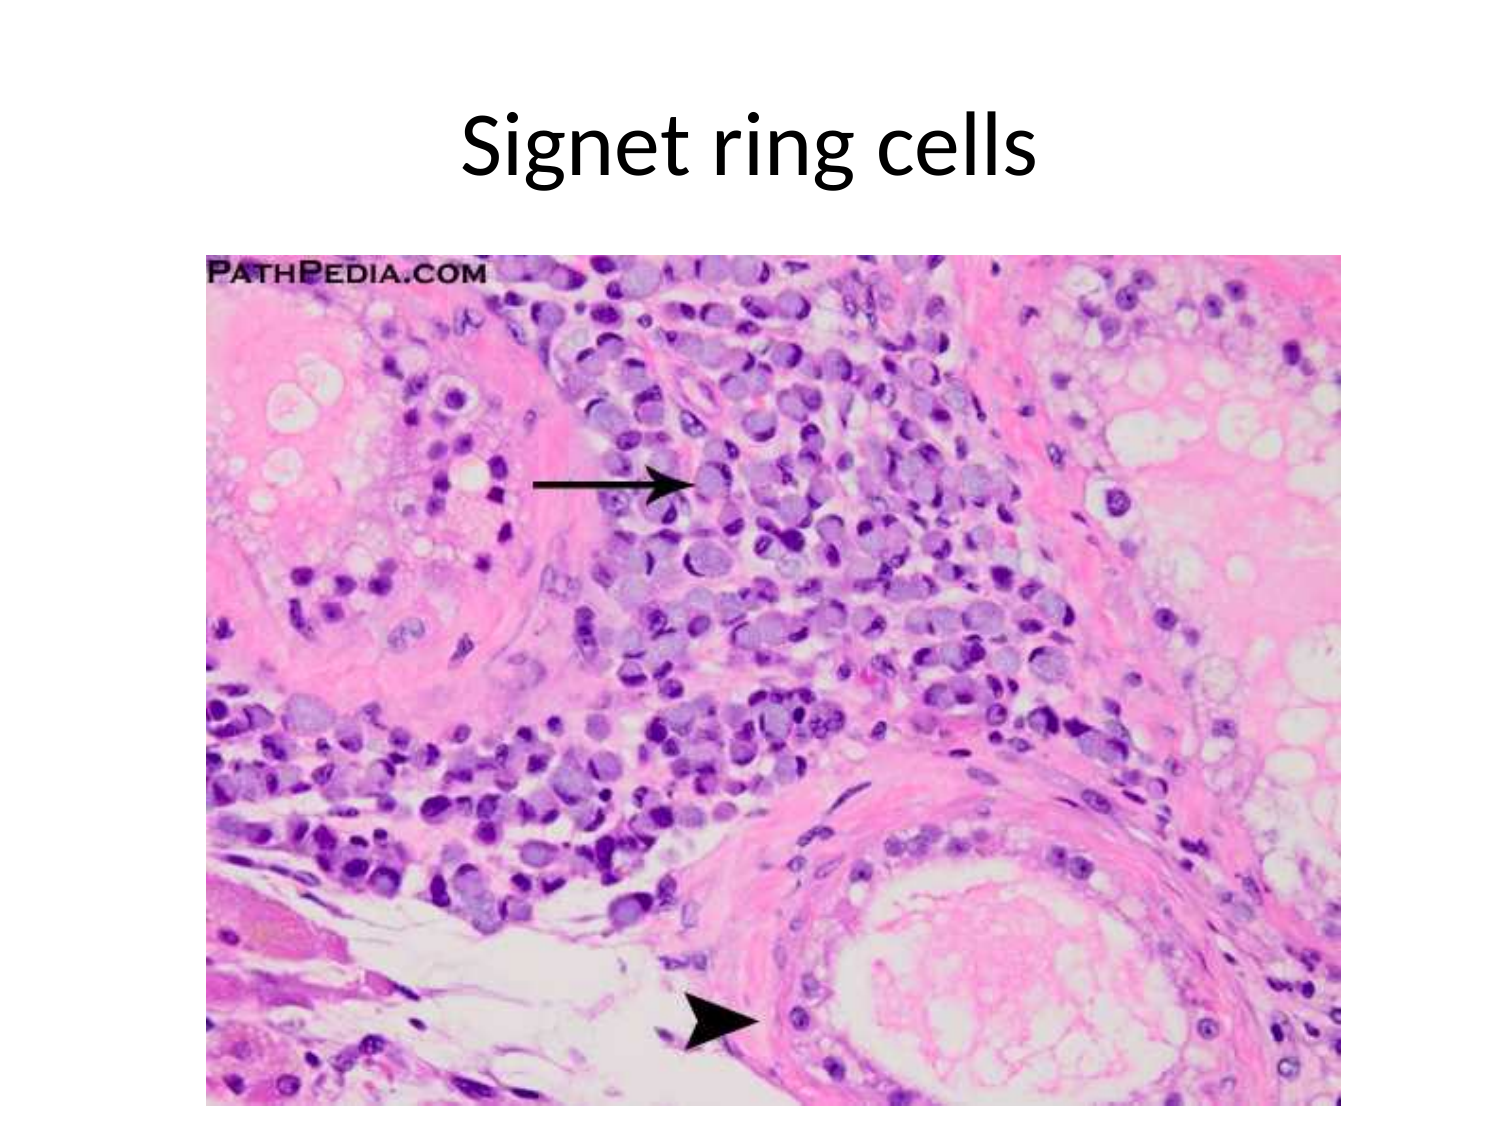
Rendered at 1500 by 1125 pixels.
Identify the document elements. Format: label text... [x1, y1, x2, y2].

picture [206, 255, 1341, 1107]
title Signet ring cells [75, 45, 1425, 233]
